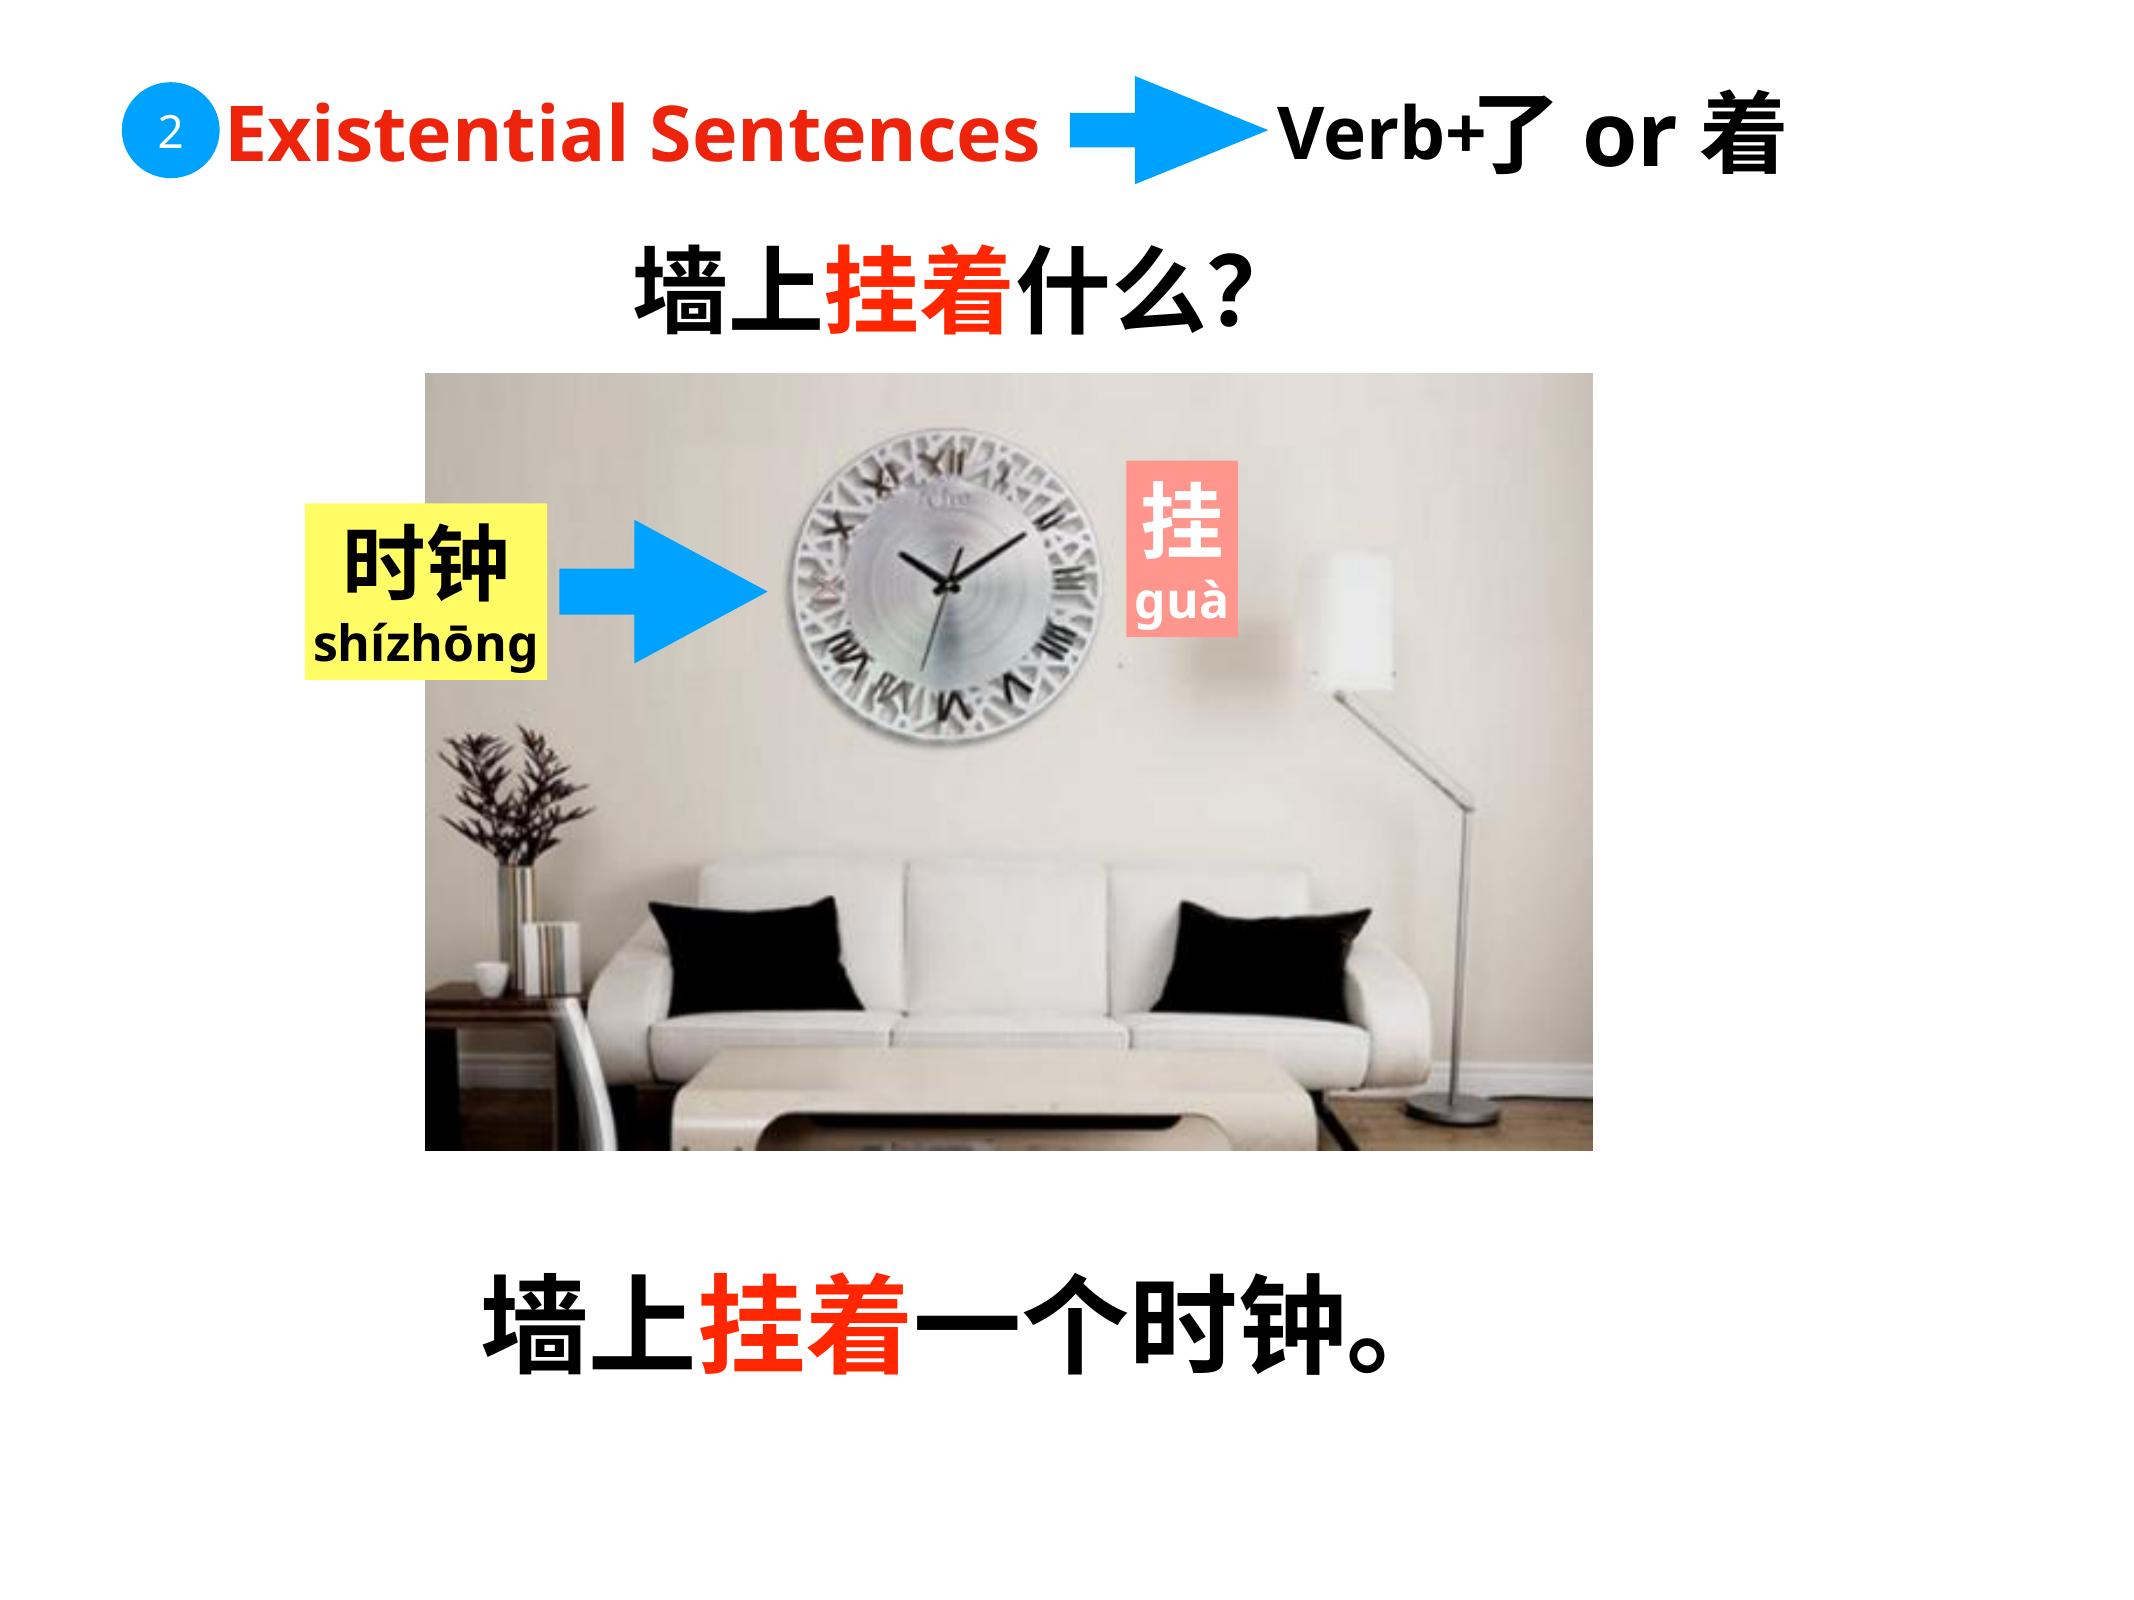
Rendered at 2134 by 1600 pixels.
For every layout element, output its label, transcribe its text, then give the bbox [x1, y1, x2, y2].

text_box 墙上挂着一个时钟。 [472, 1248, 1464, 1396]
text_box 时钟 shízhōng [304, 503, 425, 680]
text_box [121, 58, 1775, 203]
picture [425, 373, 1593, 1151]
text_box 墙上挂着什么？ [624, 221, 1312, 354]
